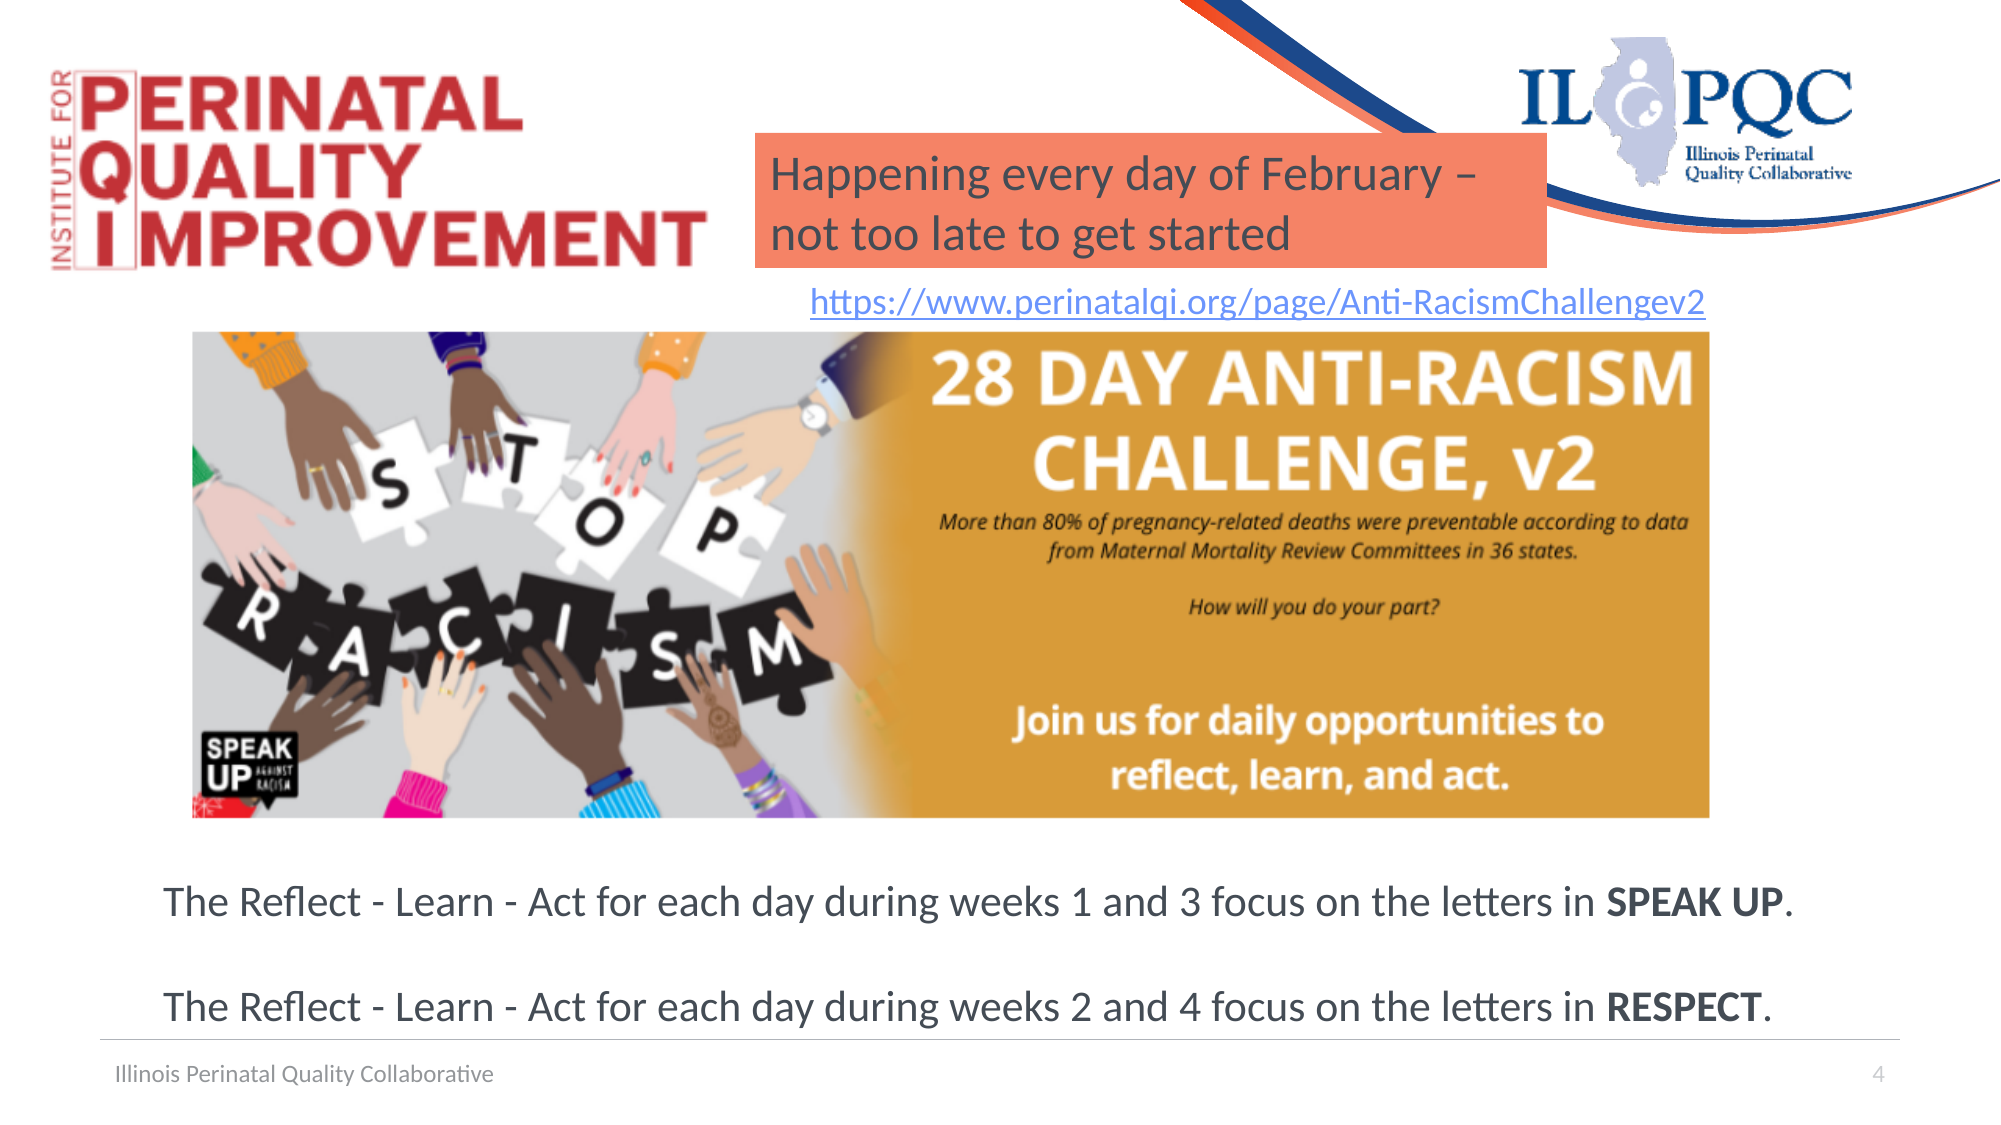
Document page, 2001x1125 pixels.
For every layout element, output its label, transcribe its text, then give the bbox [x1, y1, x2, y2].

text_box Happening every day of February – not too late to get started [755, 132, 1547, 268]
slide_number 4 [1449, 1042, 1900, 1103]
text_box The Reflect - Learn - Act for each day during weeks 1 and 3 focus on the letters in SPEAK UP. The Reflect - Learn - Act for each day during weeks 2 and 4 focus on the letters in RESPECT. [148, 813, 1852, 1039]
footer Illinois Perinatal Quality Collaborative [99, 1042, 775, 1103]
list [188, 329, 1716, 823]
picture [1519, 37, 1852, 187]
text_box https://www.perinatalqi.org/page/Anti-RacismChallengev2 [794, 270, 1730, 375]
picture [34, 51, 715, 304]
